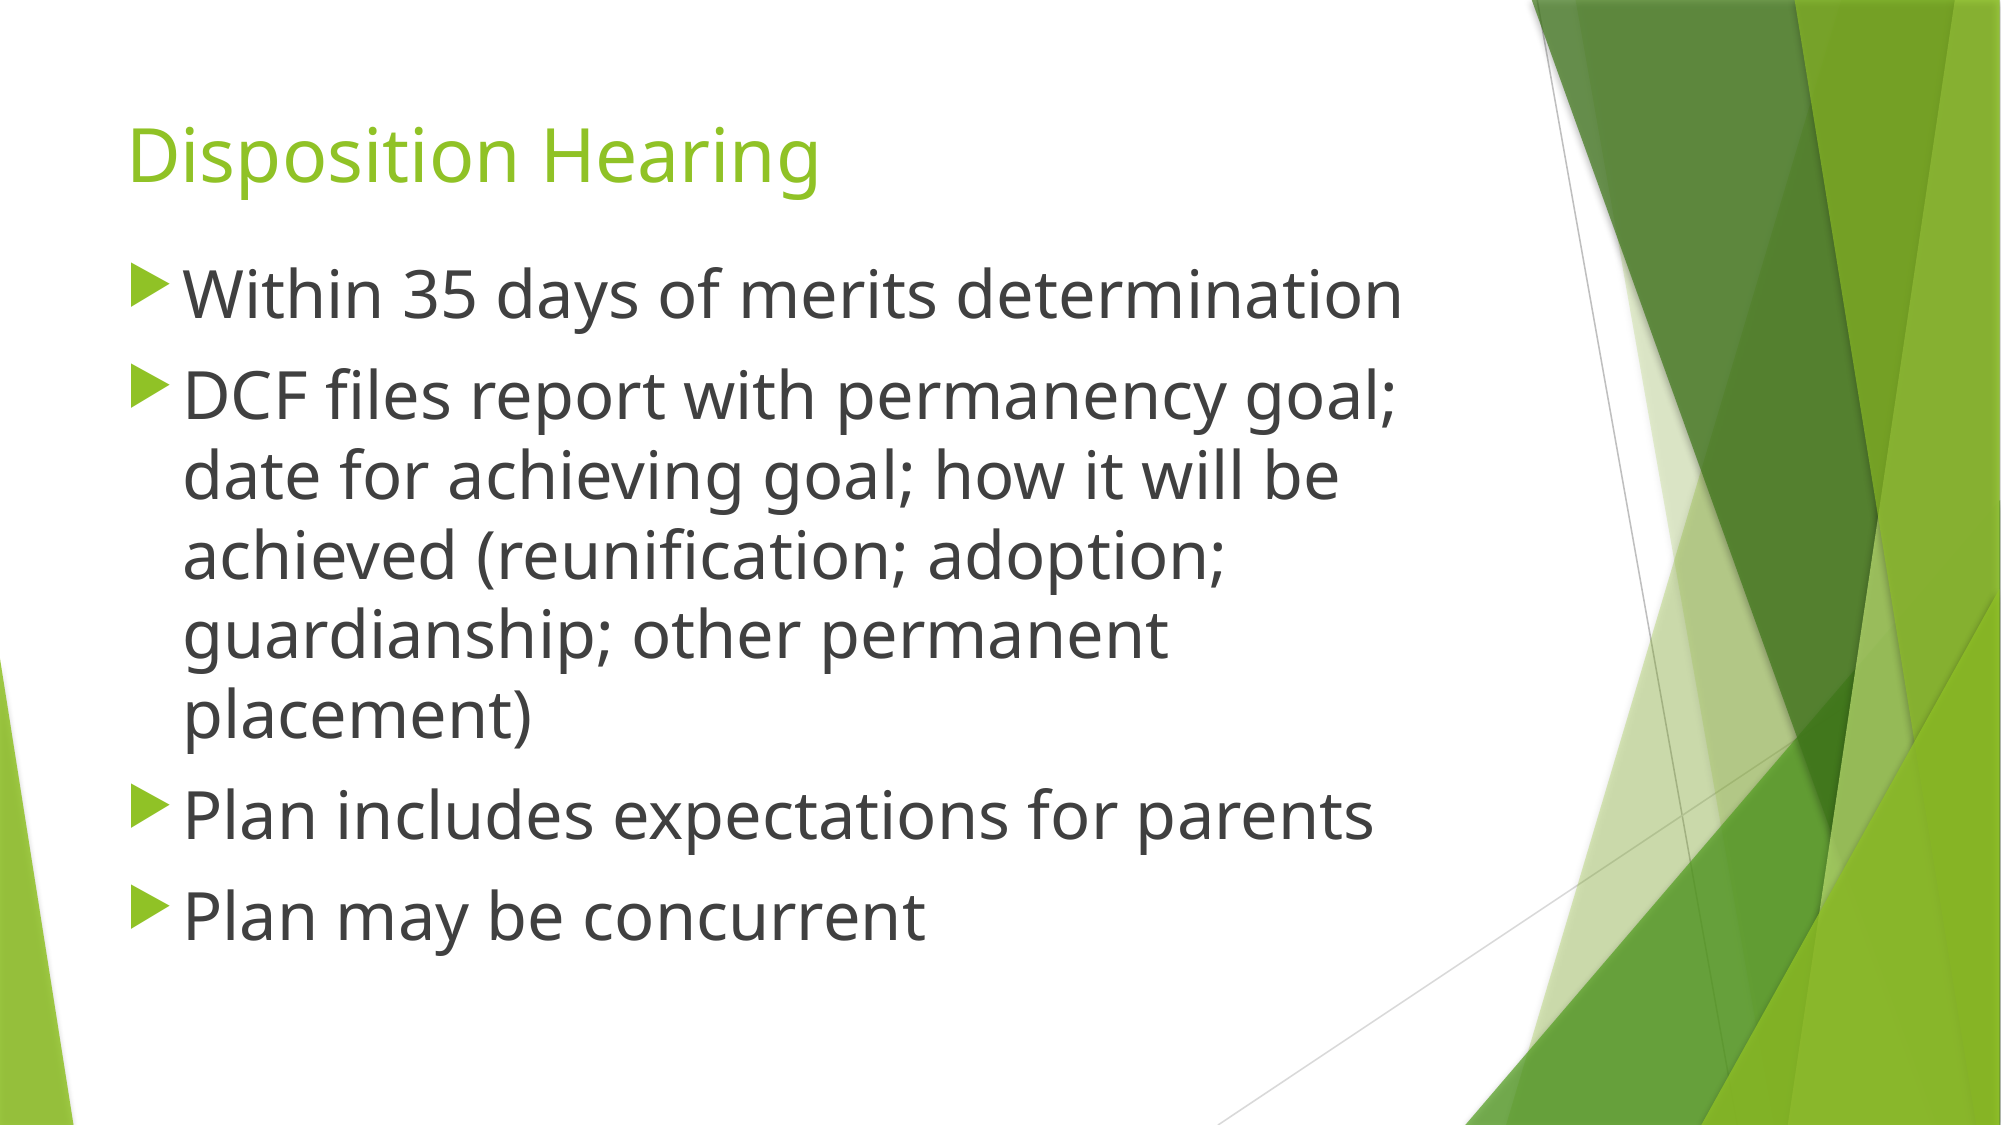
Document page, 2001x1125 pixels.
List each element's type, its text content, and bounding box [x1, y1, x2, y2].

title Disposition Hearing [111, 99, 1522, 317]
list Within 35 days of merits determination DCF files report with permanency goal; date for achieving goal; how it will be achieved (reunification; adoption; guardianship; other permanent placement) Plan includes expectations for parents Plan may be concurrent [111, 317, 1522, 881]
